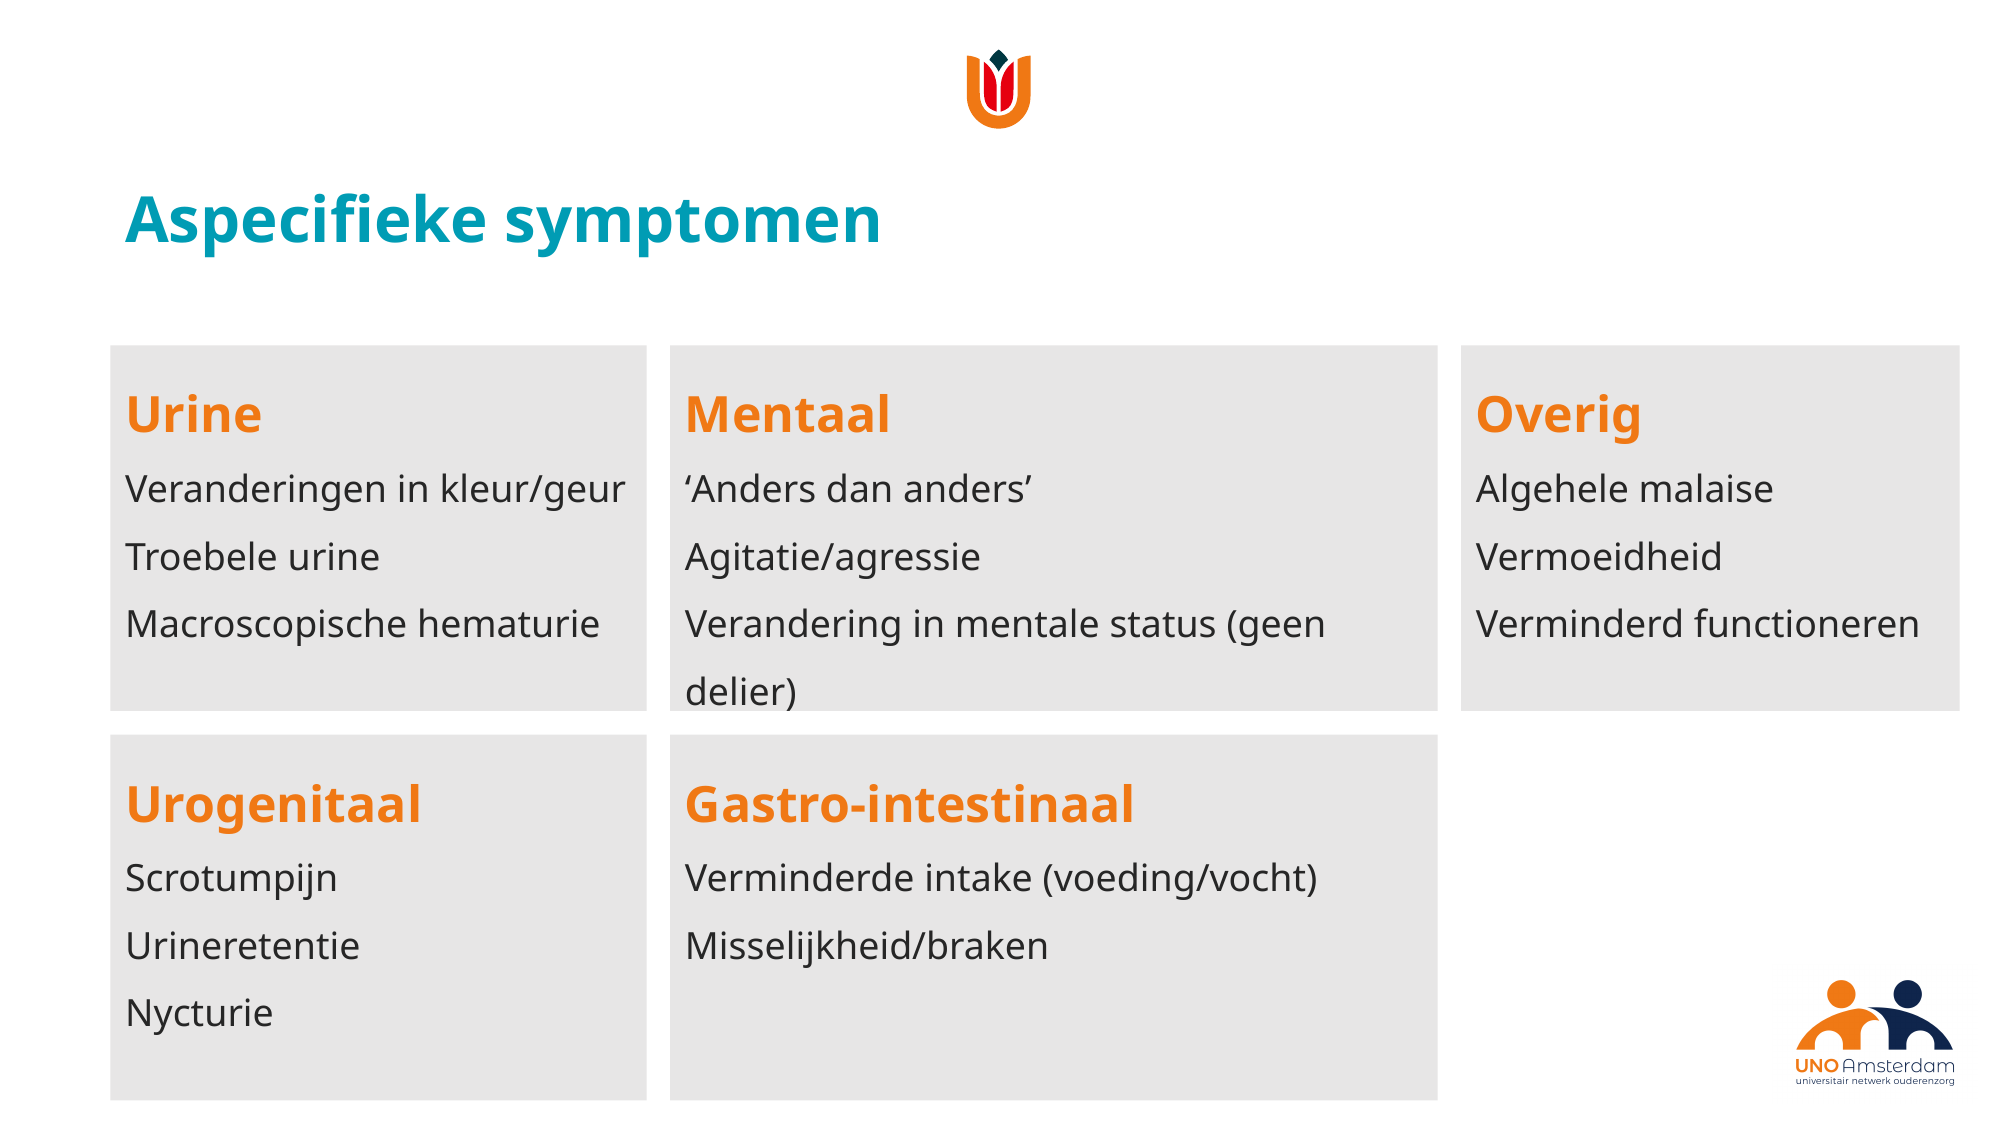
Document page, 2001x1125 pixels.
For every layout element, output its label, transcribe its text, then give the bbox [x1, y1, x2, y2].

text_box Overig Algehele malaise Vermoeidheid Verminderd functioneren [1461, 345, 1960, 711]
picture [1772, 964, 1978, 1104]
text_box Mentaal ‘Anders dan anders’ Agitatie/agressie Verandering in mentale status (geen delier) [670, 345, 1438, 711]
text_box Urogenitaal Scrotumpijn Urineretentie Nycturie [110, 734, 647, 1101]
list Urine Veranderingen in kleur/geur Troebele urine Macroscopische hematurie [110, 345, 647, 711]
title Aspecifieke symptomen [110, 180, 1960, 398]
text_box Gastro-intestinaal Verminderde intake (voeding/vocht) Misselijkheid/braken [670, 734, 1438, 1101]
